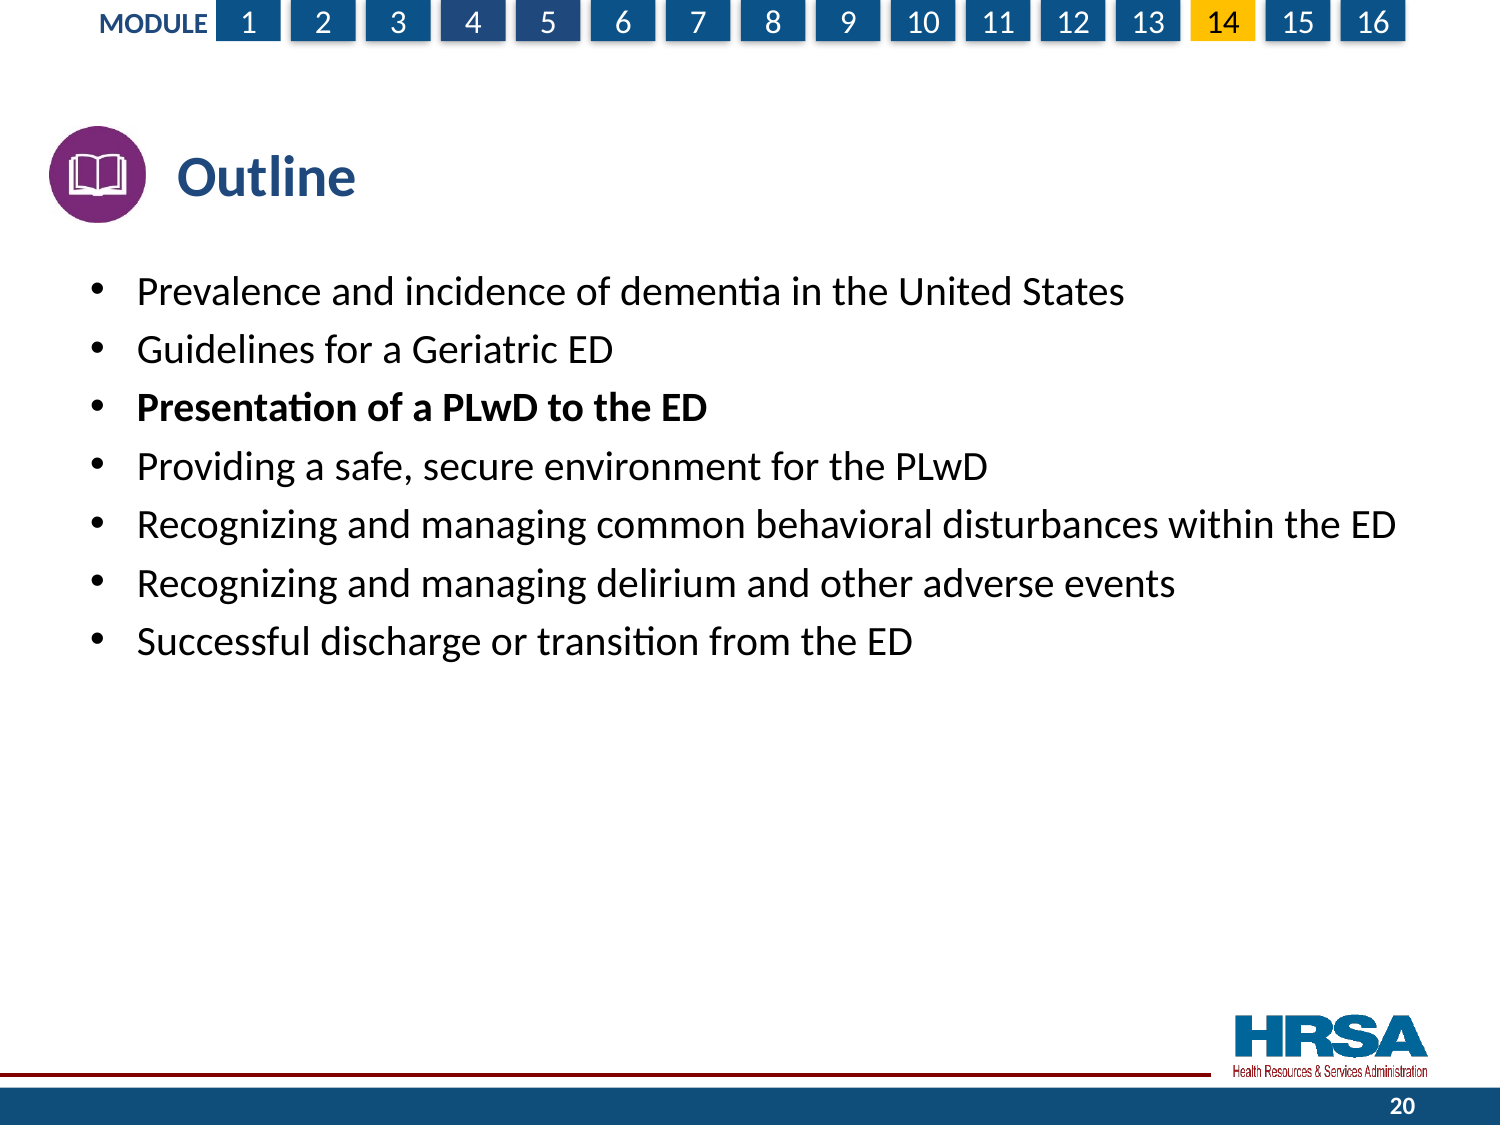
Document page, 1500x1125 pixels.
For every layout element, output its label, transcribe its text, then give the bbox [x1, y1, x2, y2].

title Outline 2 [161, 130, 1336, 217]
picture [49, 126, 146, 223]
list Prevalence and incidence of dementia in the United States Guidelines for a Geriatric ED Presentation of a PLwD to the ED Providing a safe, secure environment for the PLwD Recognizing and managing common behavioral disturbances within the ED Recognizing and managing delirium and other adverse events Successful discharge or transition from the ED [75, 256, 1425, 686]
picture [1210, 1002, 1450, 1083]
